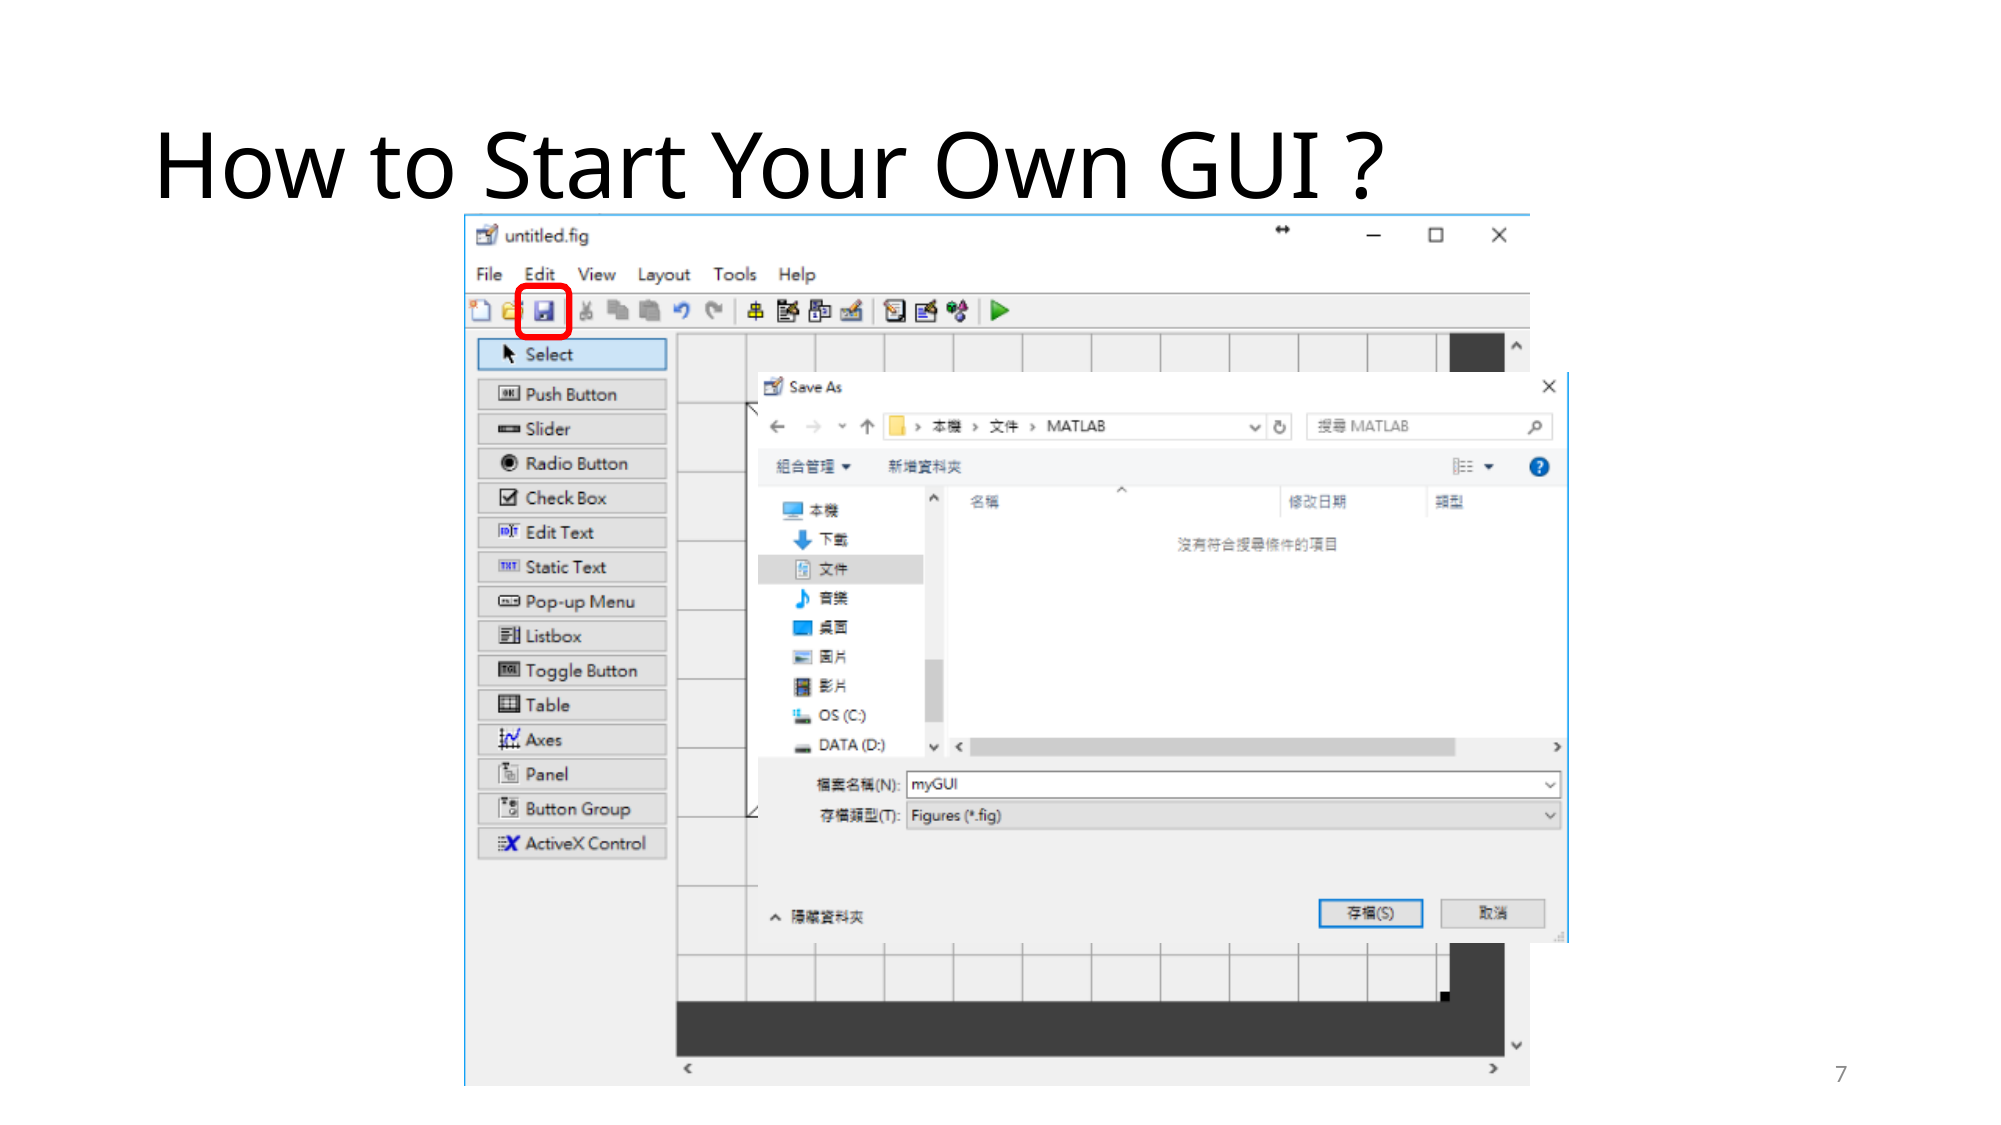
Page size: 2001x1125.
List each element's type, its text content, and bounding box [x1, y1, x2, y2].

picture [464, 213, 1569, 1086]
title How to Start Your Own GUI ? [137, 59, 1863, 278]
slide_number 7 [1412, 1042, 1863, 1103]
